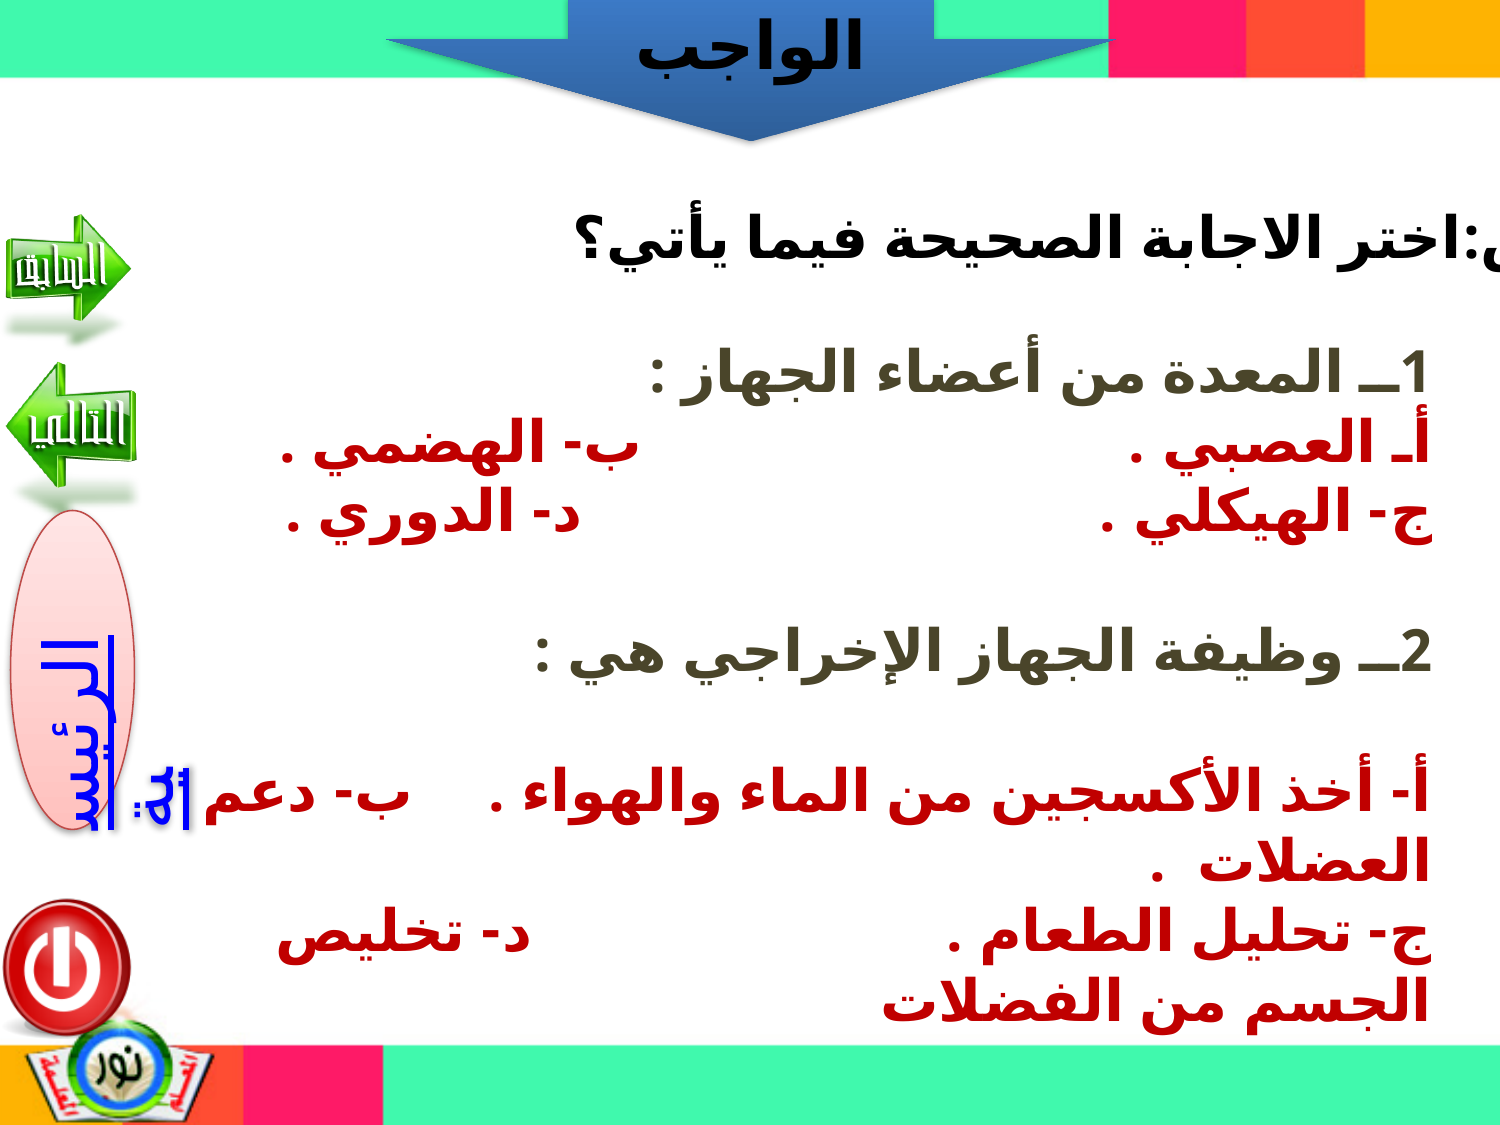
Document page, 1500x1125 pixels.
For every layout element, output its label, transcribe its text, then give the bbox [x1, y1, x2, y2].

text_box الواجب [386, 0, 1117, 142]
text_box 1ــ المعدة من أعضاء الجهاز : أـ العصبي . ب- الهضمي . ج- الهيكلي . د- الدوري . 2ــ وظيفة الجهاز الإخراجي هي : أ- أخذ الأكسجين من الماء والهواء . ب- دعم العضلات . ج- تحليل الطعام . د- تخليص الجسم من الفضلات [88, 326, 1447, 1111]
picture [0, 0, 1500, 1125]
text_box س:اختر الاجابة الصحيحة فيما يأتي؟ [557, 192, 1500, 278]
text_box الرئيسية [9, 542, 88, 831]
